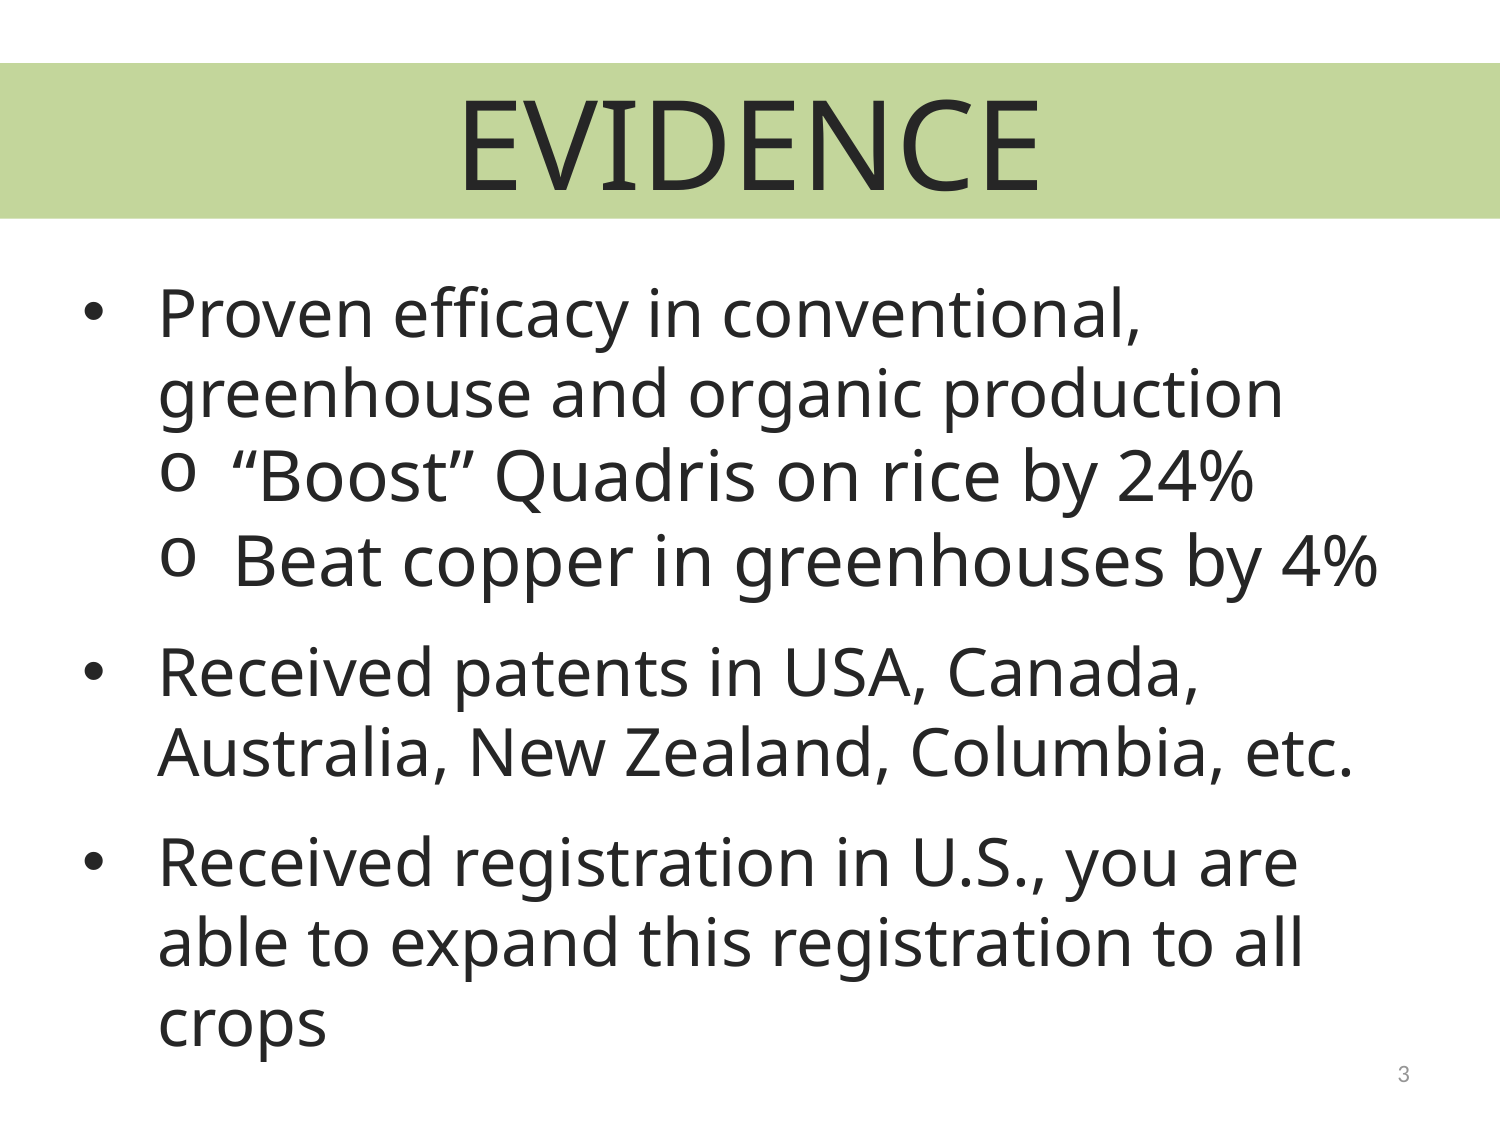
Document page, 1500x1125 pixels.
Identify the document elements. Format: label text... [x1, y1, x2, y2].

slide_number 3 [1074, 1042, 1425, 1103]
text_box Proven efficacy in conventional, greenhouse and organic production “Boost” Quadris on rice by 24% Beat copper in greenhouses by 4% Received patents in USA, Canada, Australia, New Zealand, Columbia, etc. Received registration in U.S., you are able to expand this registration to all crops [74, 262, 1425, 378]
text_box EVIDENCE [0, 63, 1500, 219]
